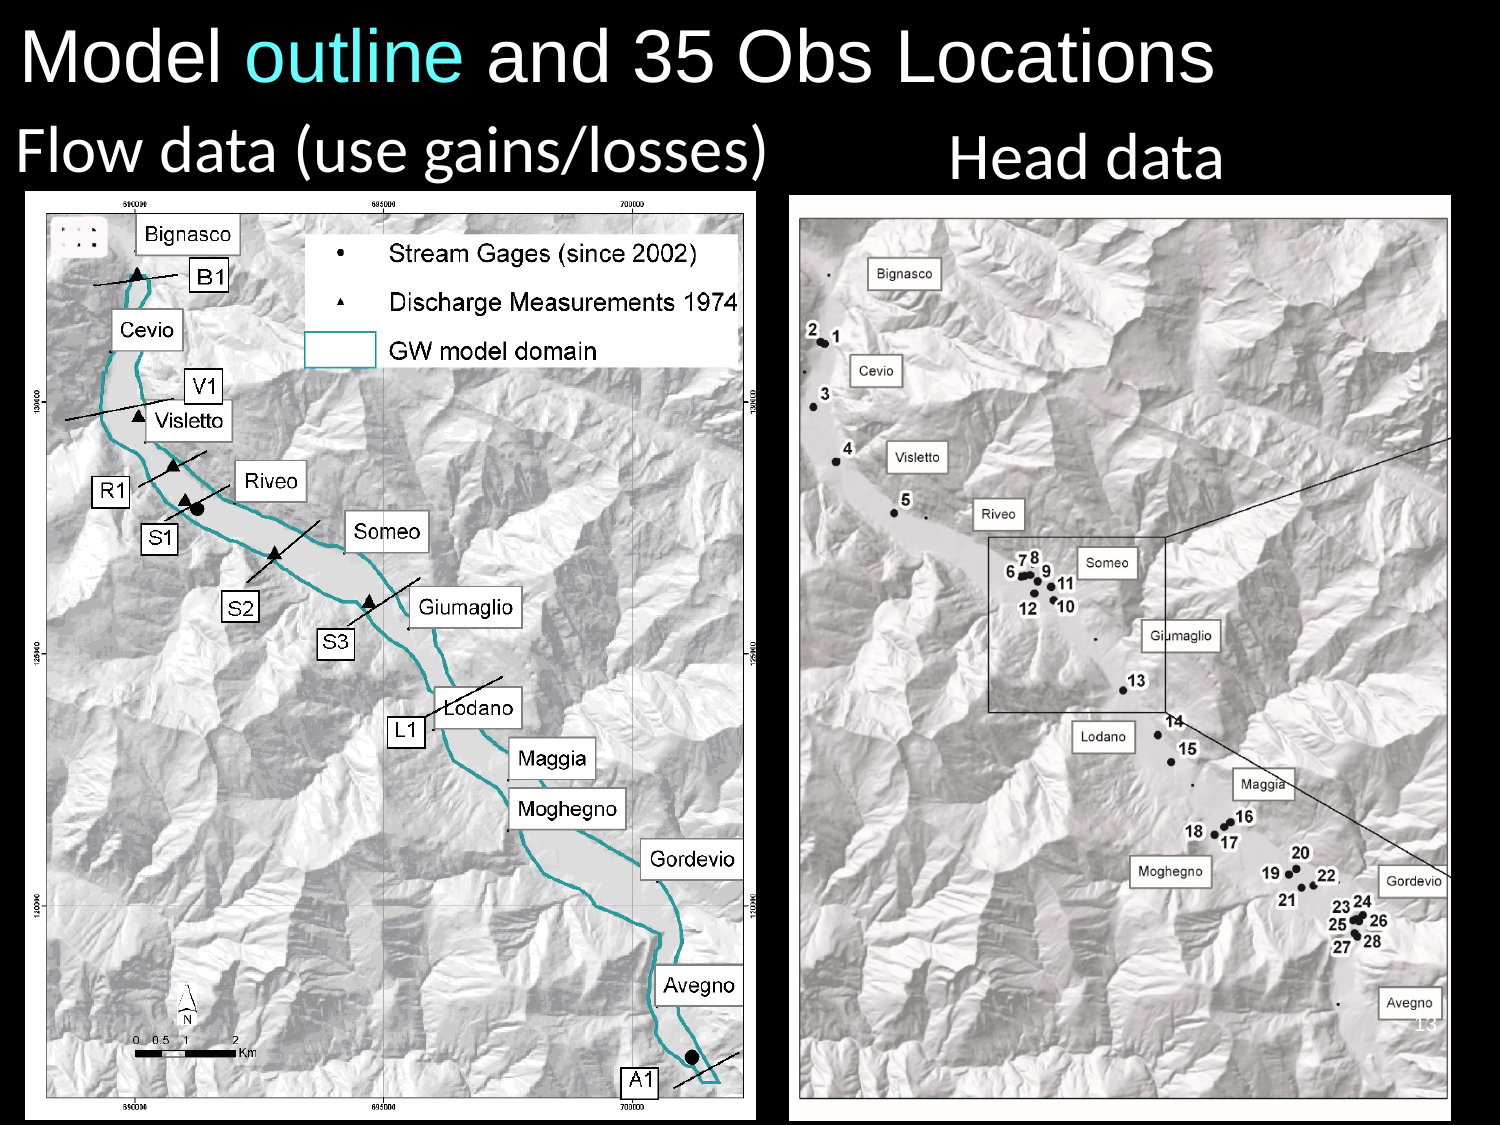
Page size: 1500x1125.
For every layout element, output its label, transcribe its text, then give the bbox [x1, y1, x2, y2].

picture [789, 194, 1500, 1121]
text_box Model outline and 35 Obs Locations [4, 0, 1500, 105]
picture [25, 190, 756, 1120]
text_box Head data [933, 105, 1240, 193]
text_box Flow data (use gains/losses) [0, 97, 785, 193]
